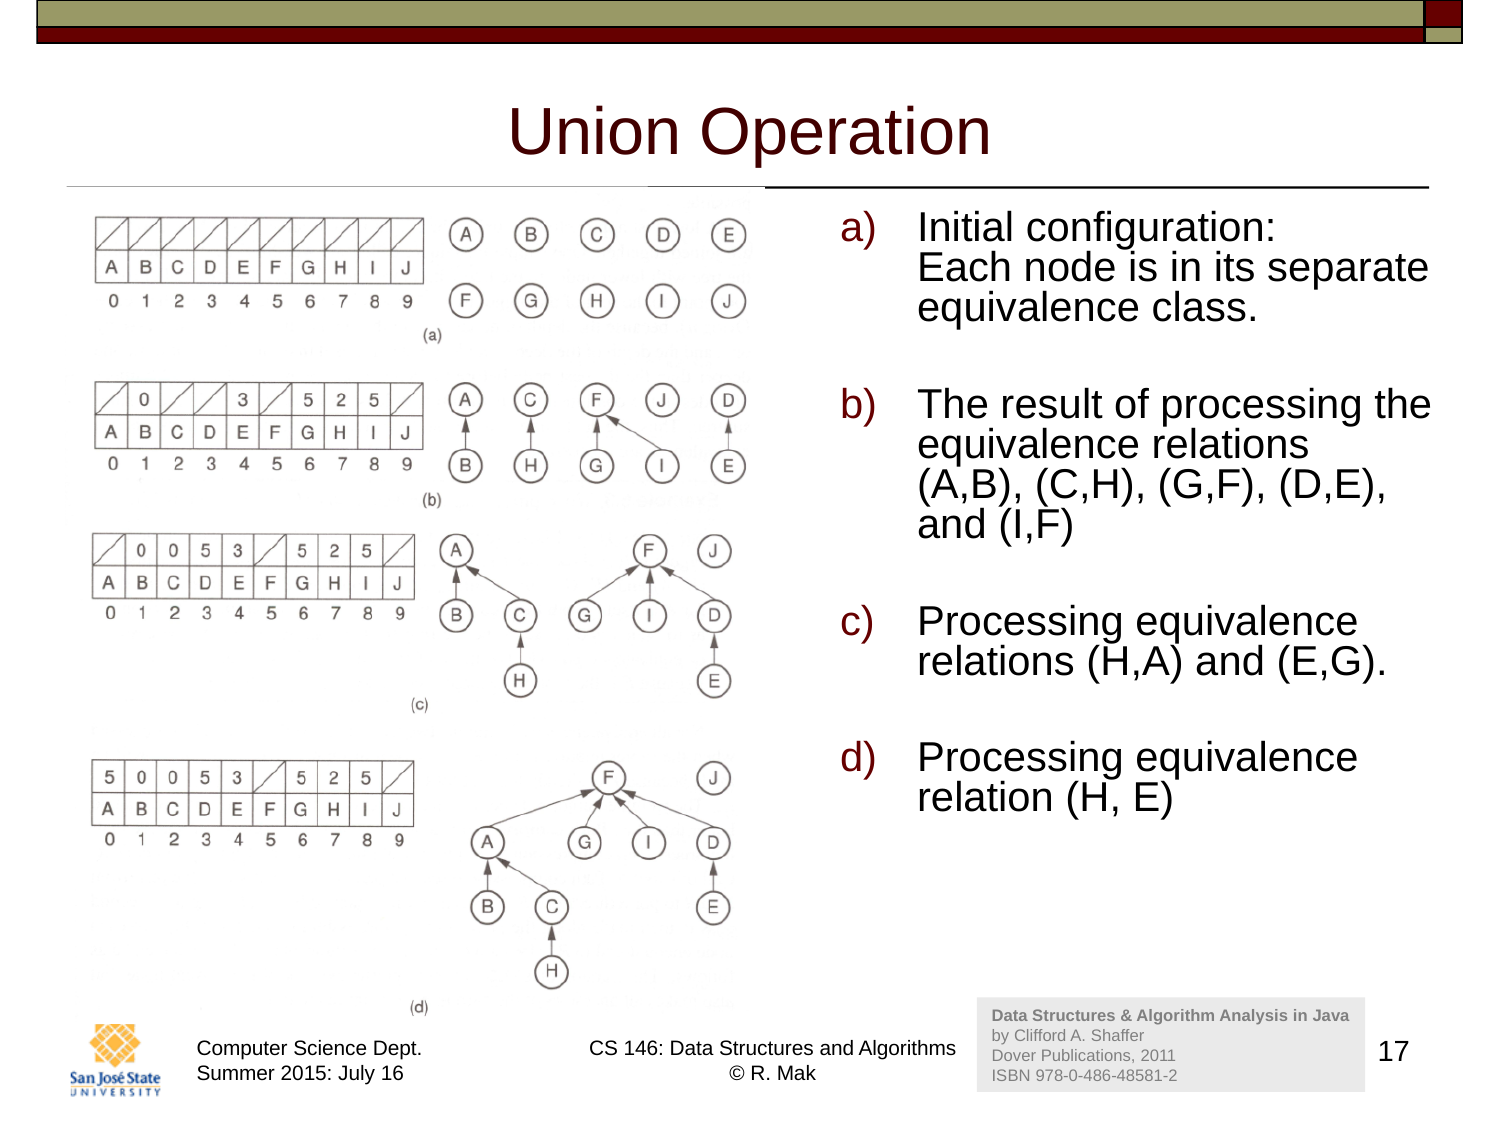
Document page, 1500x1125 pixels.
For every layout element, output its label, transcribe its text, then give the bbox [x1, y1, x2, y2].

picture [60, 187, 766, 1112]
slide_number 17 [1112, 1025, 1425, 1100]
text_box Data Structures & Algorithm Analysis in Java by Clifford A. Shaffer Dover Publications, 2011 ISBN 978-0-486-48581-2 [976, 997, 1366, 1092]
list Initial configuration: Each node is in its separate equivalence class. The result of processing the equivalence relations (A,B), (C,H), (G,F), (D,E), and (I,F) Processing equivalence relations (H,A) and (E,G). Processing equivalence relation (H, E) [825, 202, 1455, 863]
title Union Operation [75, 67, 1425, 175]
